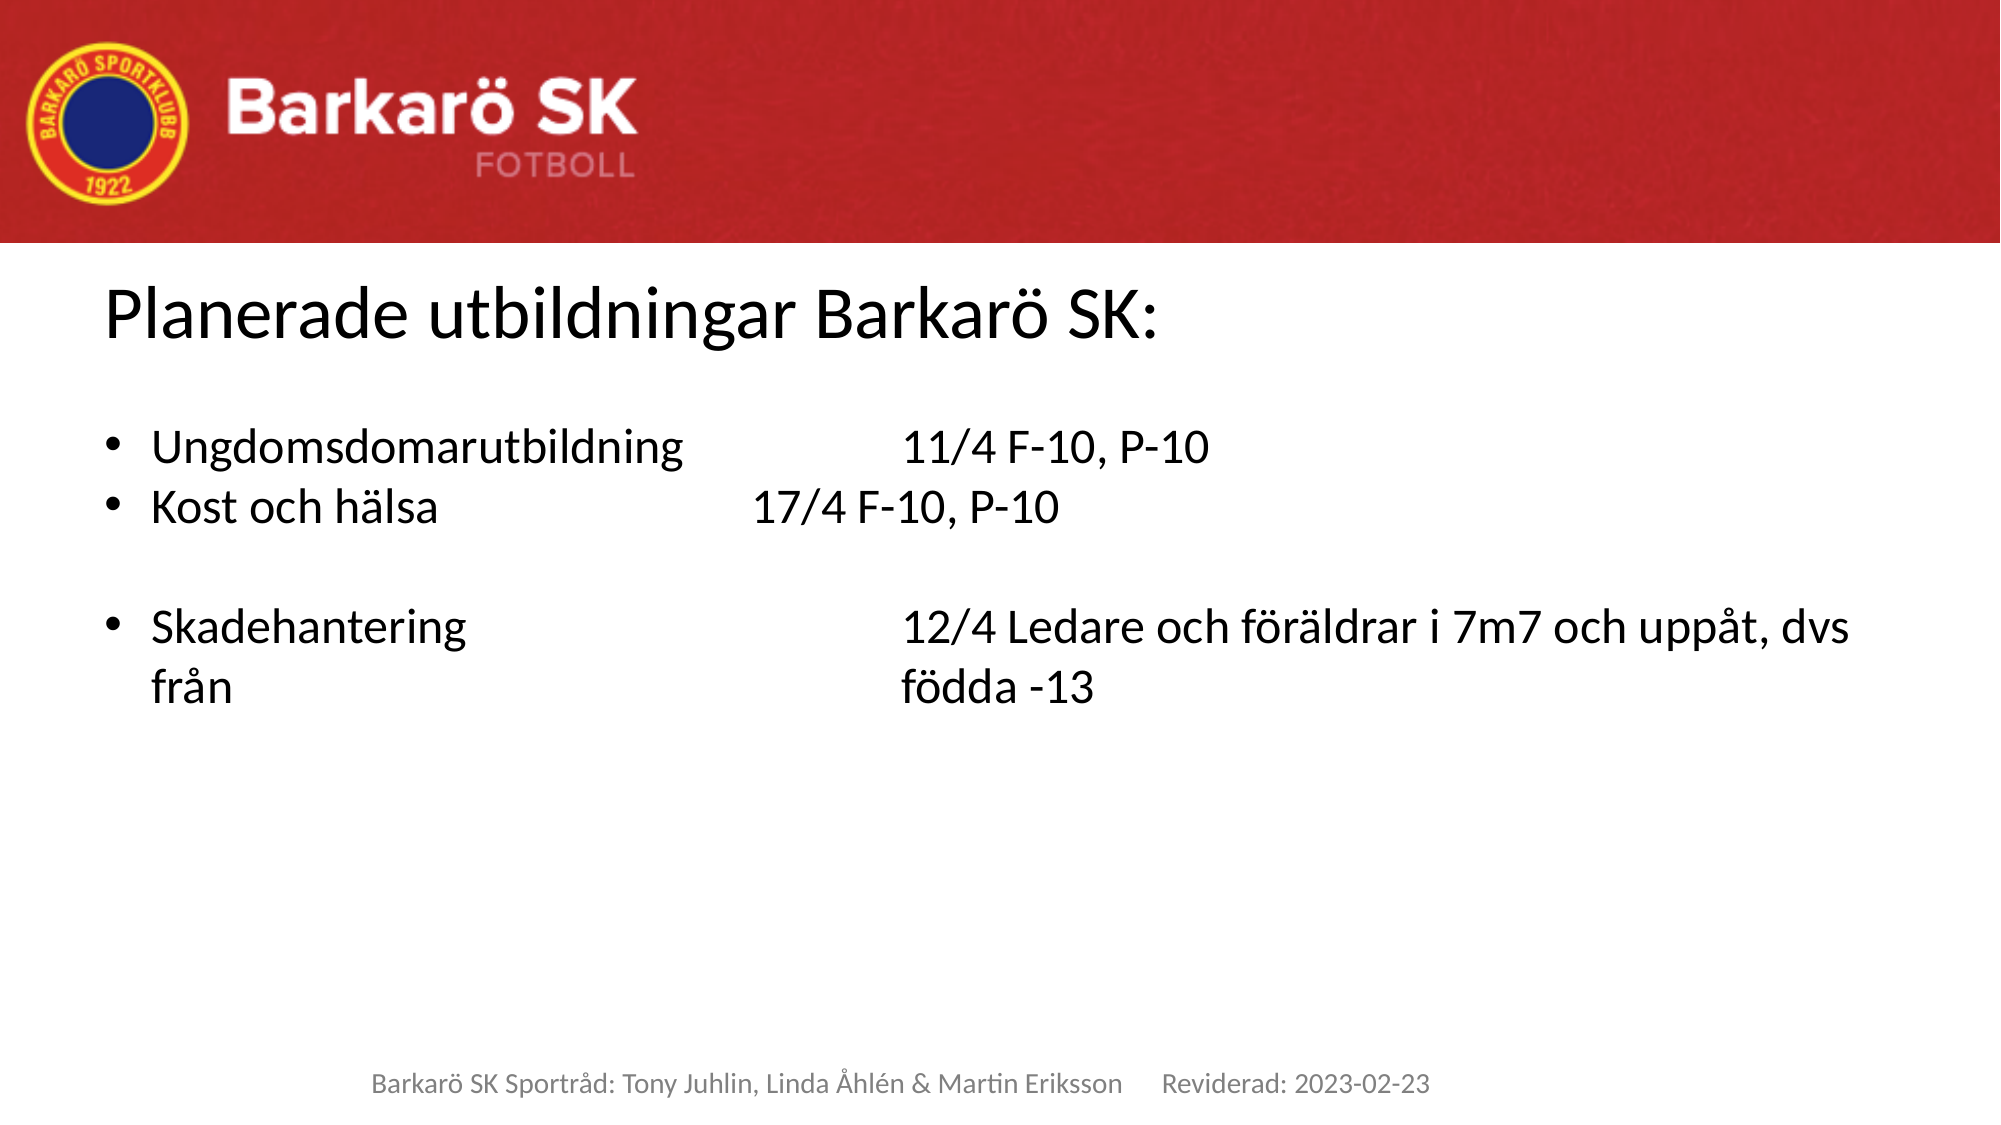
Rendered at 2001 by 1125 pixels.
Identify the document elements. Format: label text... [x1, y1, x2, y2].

picture [0, 0, 2000, 243]
text_box Barkarö SK Sportråd: Tony Juhlin, Linda Åhlén & Martin Eriksson Reviderad: 2023-02-23 [356, 1060, 1719, 1111]
text_box Planerade utbildningar Barkarö SK: Ungdomsdomarutbildning 11/4 F-10, P-10 Kost och hälsa 17/4 F-10, P-10 Skadehantering 12/4 Ledare och föräldrar i 7m7 och uppåt, dvs från födda -13 [89, 255, 1935, 781]
